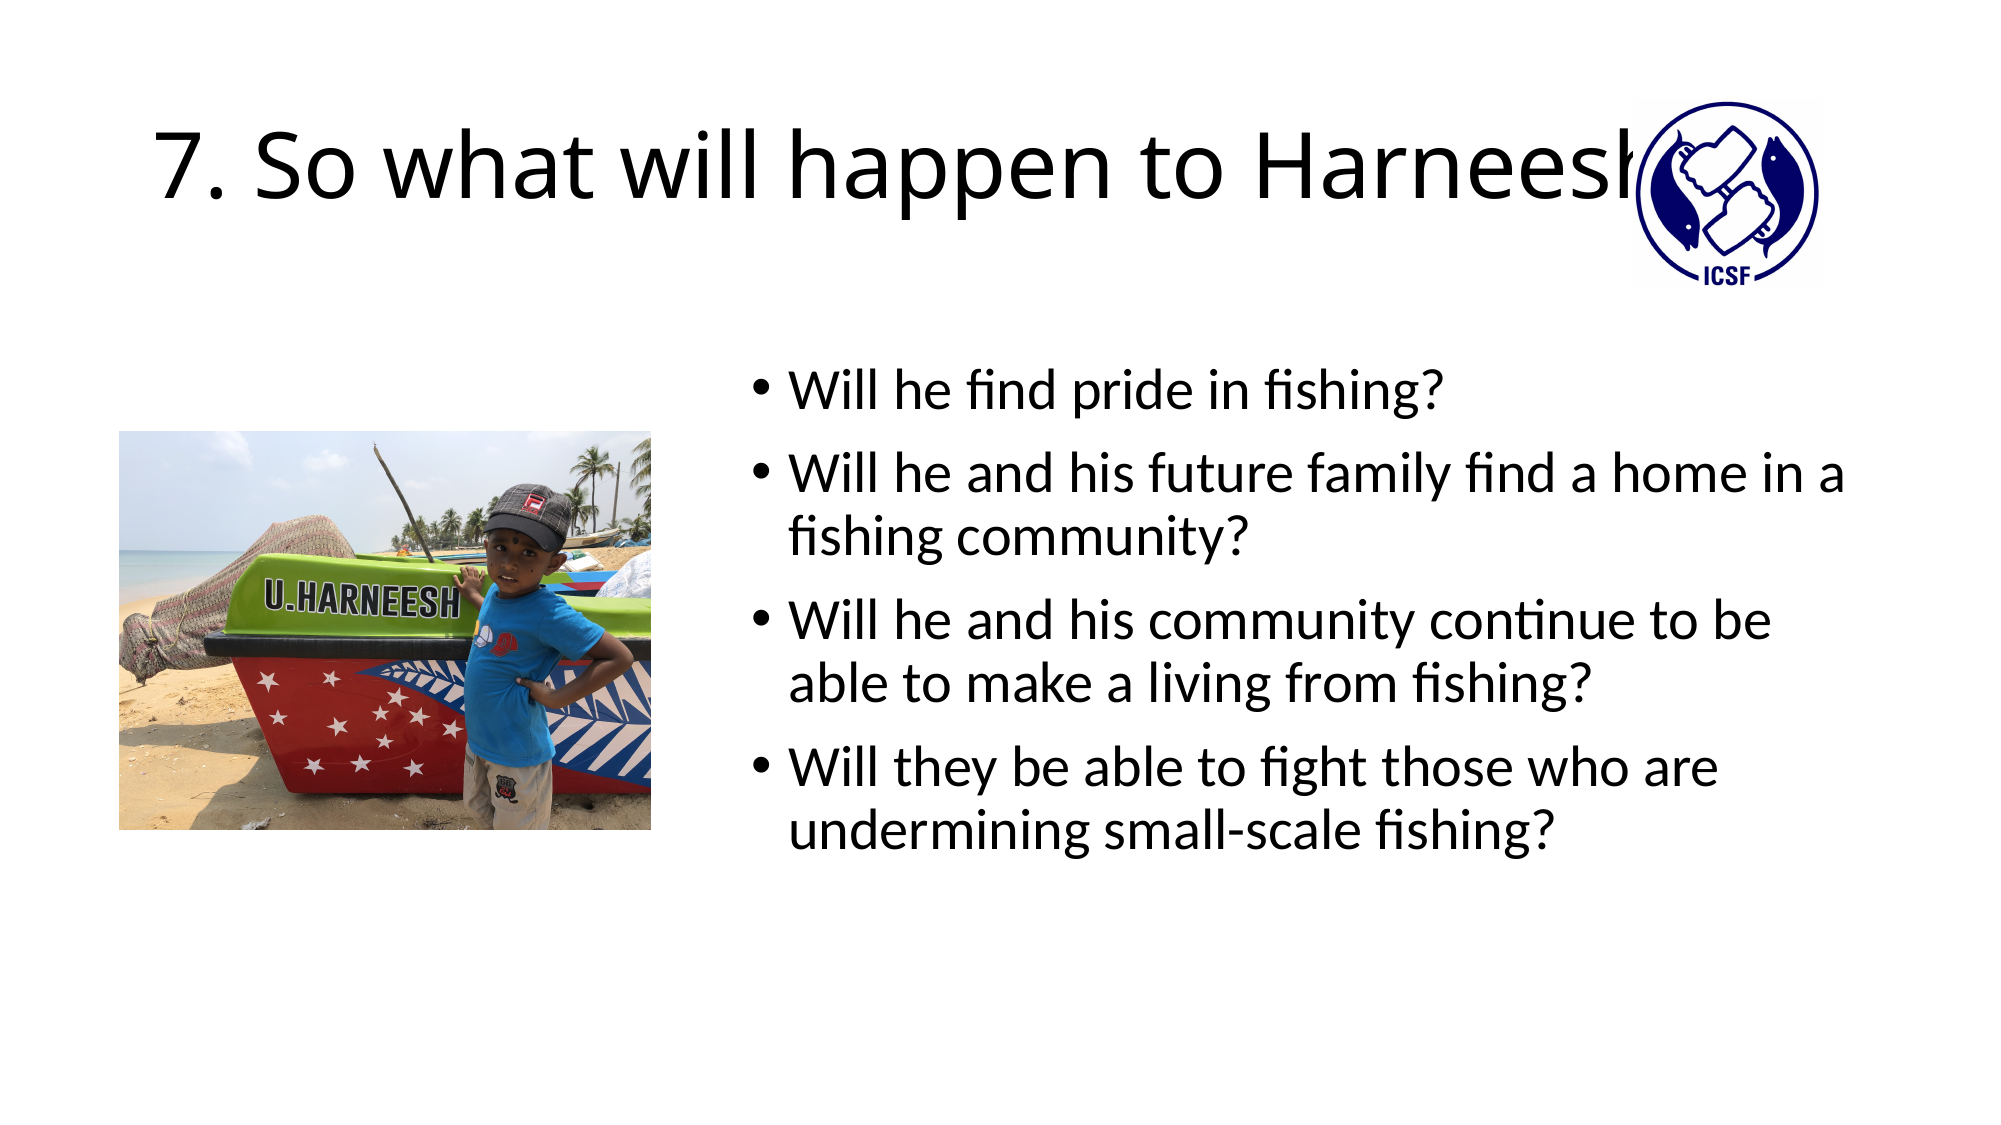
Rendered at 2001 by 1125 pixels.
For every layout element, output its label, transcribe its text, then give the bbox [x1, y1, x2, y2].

title 7. So what will happen to Harneesh? [137, 59, 1863, 278]
picture [119, 431, 651, 830]
picture [1633, 98, 1823, 289]
list Will he find pride in fishing? Will he and his future family find a home in a fishing community? Will he and his community continue to be able to make a living from fishing? Will they be able to fight those who are undermining small-scale fishing? [735, 351, 1863, 1066]
